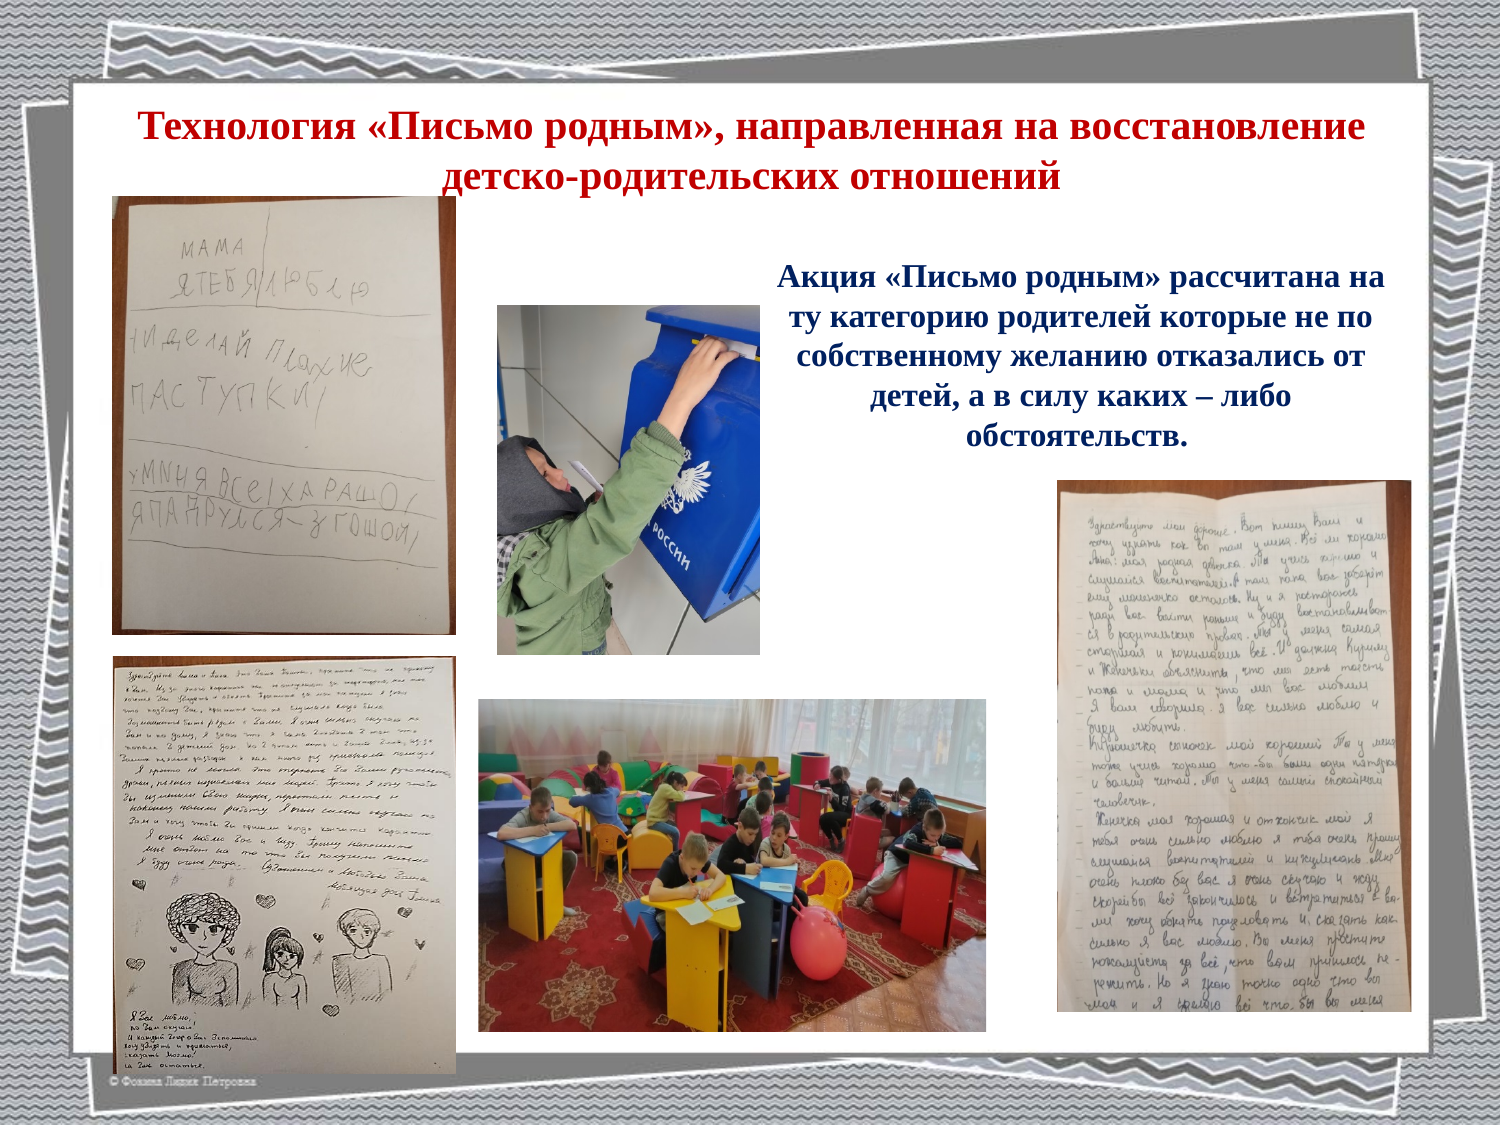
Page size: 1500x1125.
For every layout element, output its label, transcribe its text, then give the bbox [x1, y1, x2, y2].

picture [0, 0, 1500, 1125]
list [112, 196, 457, 636]
list Акция «Письмо родным» рассчитана на ту категорию родителей которые не по собственному желанию отказались от детей, а в силу каких – либо обстоятельств. [750, 216, 1413, 461]
title Технология «Письмо родным», направленная на восстановление детско-родительских отношений [76, 90, 1427, 278]
